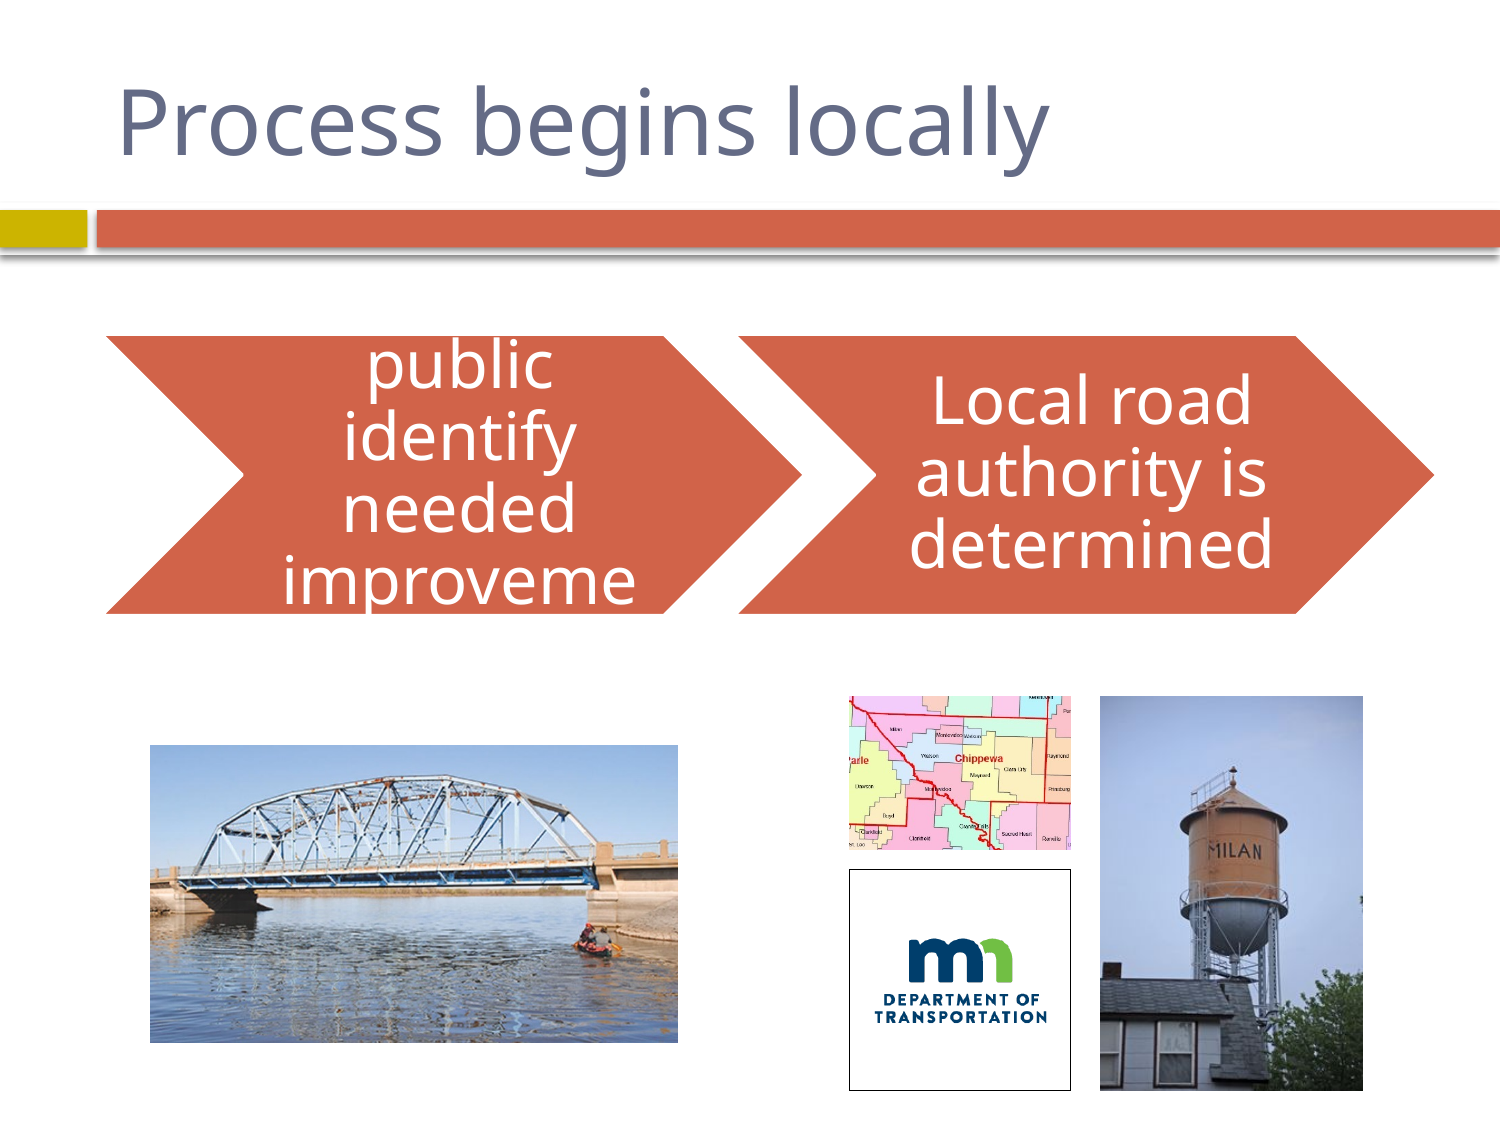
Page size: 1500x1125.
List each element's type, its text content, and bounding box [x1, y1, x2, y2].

picture [149, 744, 679, 1043]
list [100, 262, 1439, 688]
picture [849, 869, 1072, 1091]
picture [1099, 696, 1363, 1091]
picture [849, 696, 1072, 851]
title Process begins locally [100, 37, 1438, 200]
